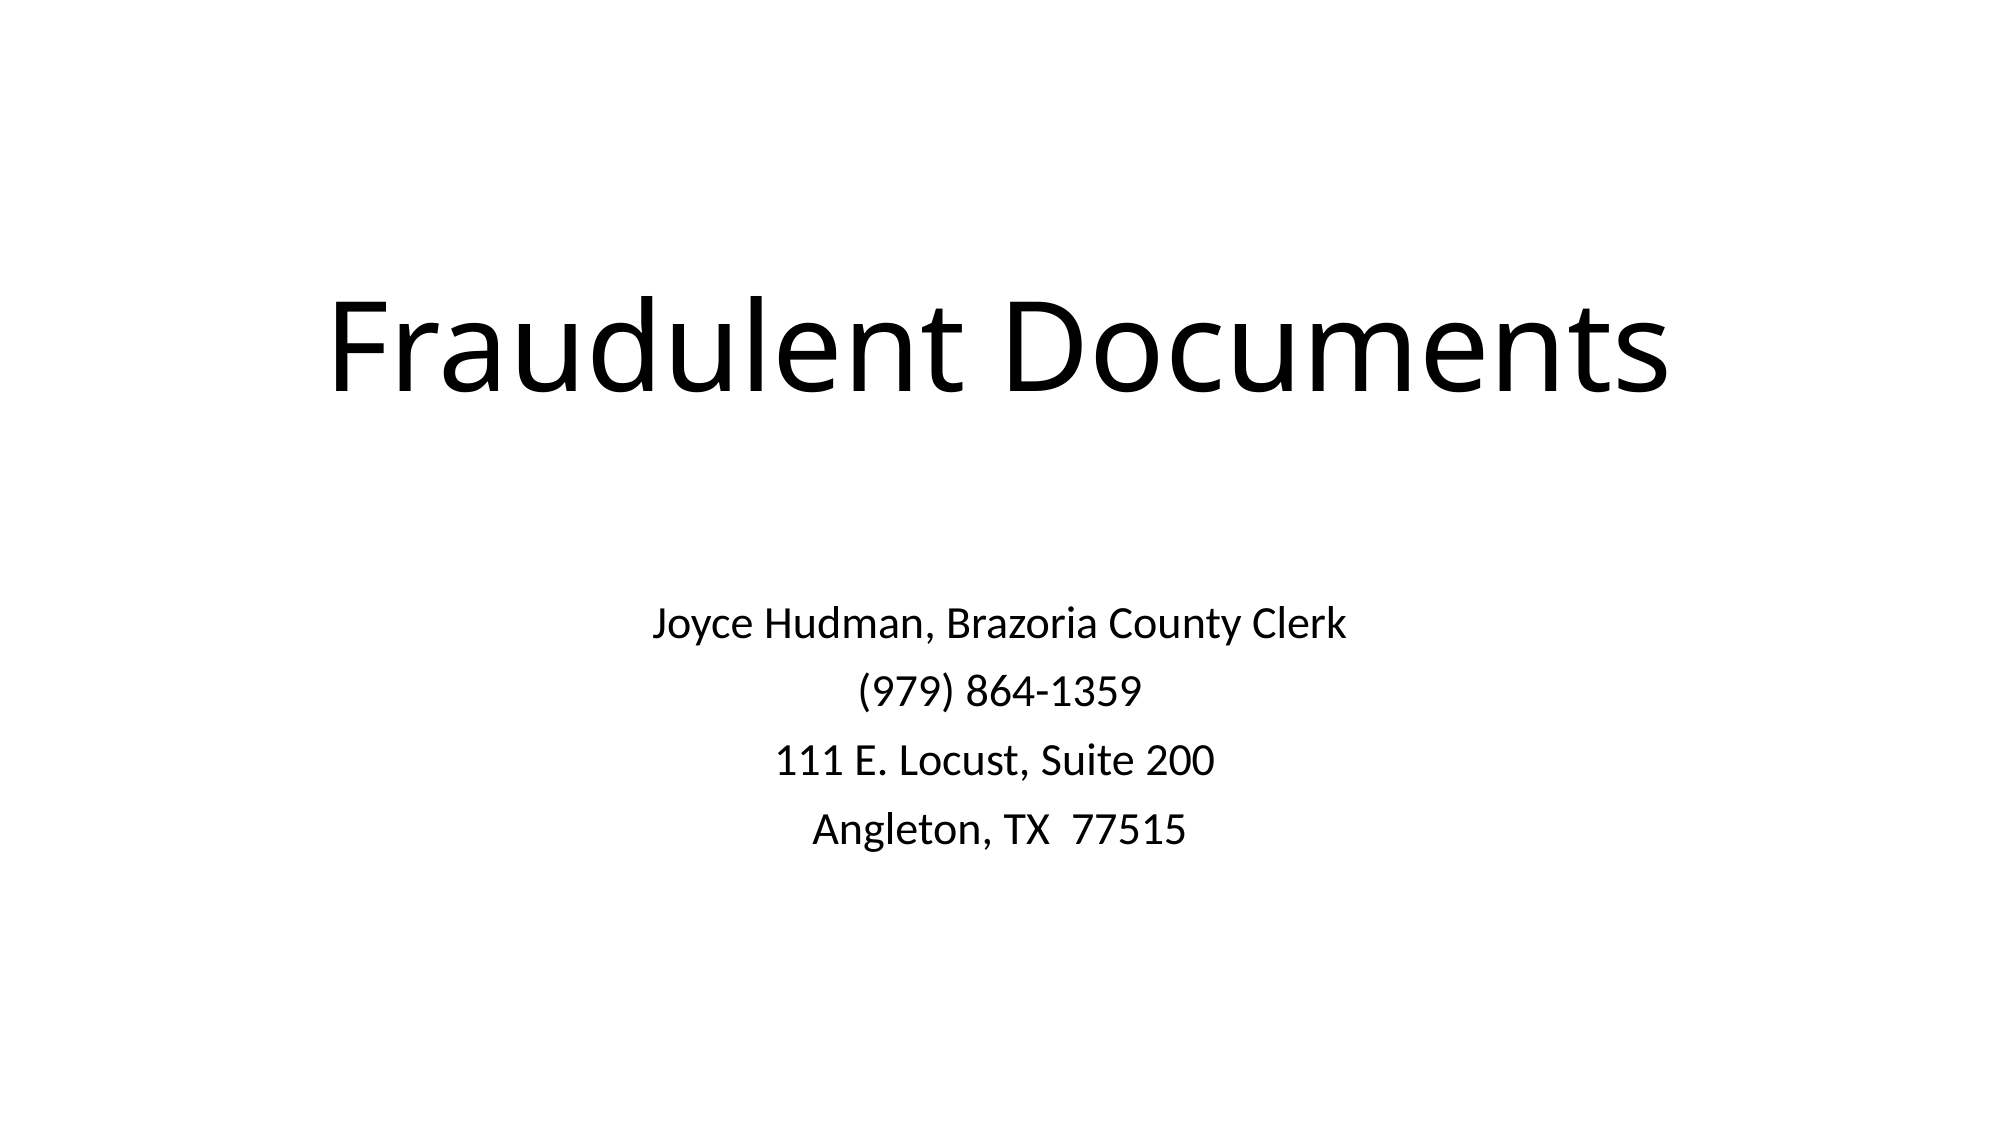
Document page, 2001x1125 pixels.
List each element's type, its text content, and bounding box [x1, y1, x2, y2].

title Fraudulent Documents [249, 184, 1750, 576]
subtitle Joyce Hudman, Brazoria County Clerk (979) 864-1359 111 E. Locust, Suite 200 Angleton, TX 77515 [249, 590, 1750, 863]
